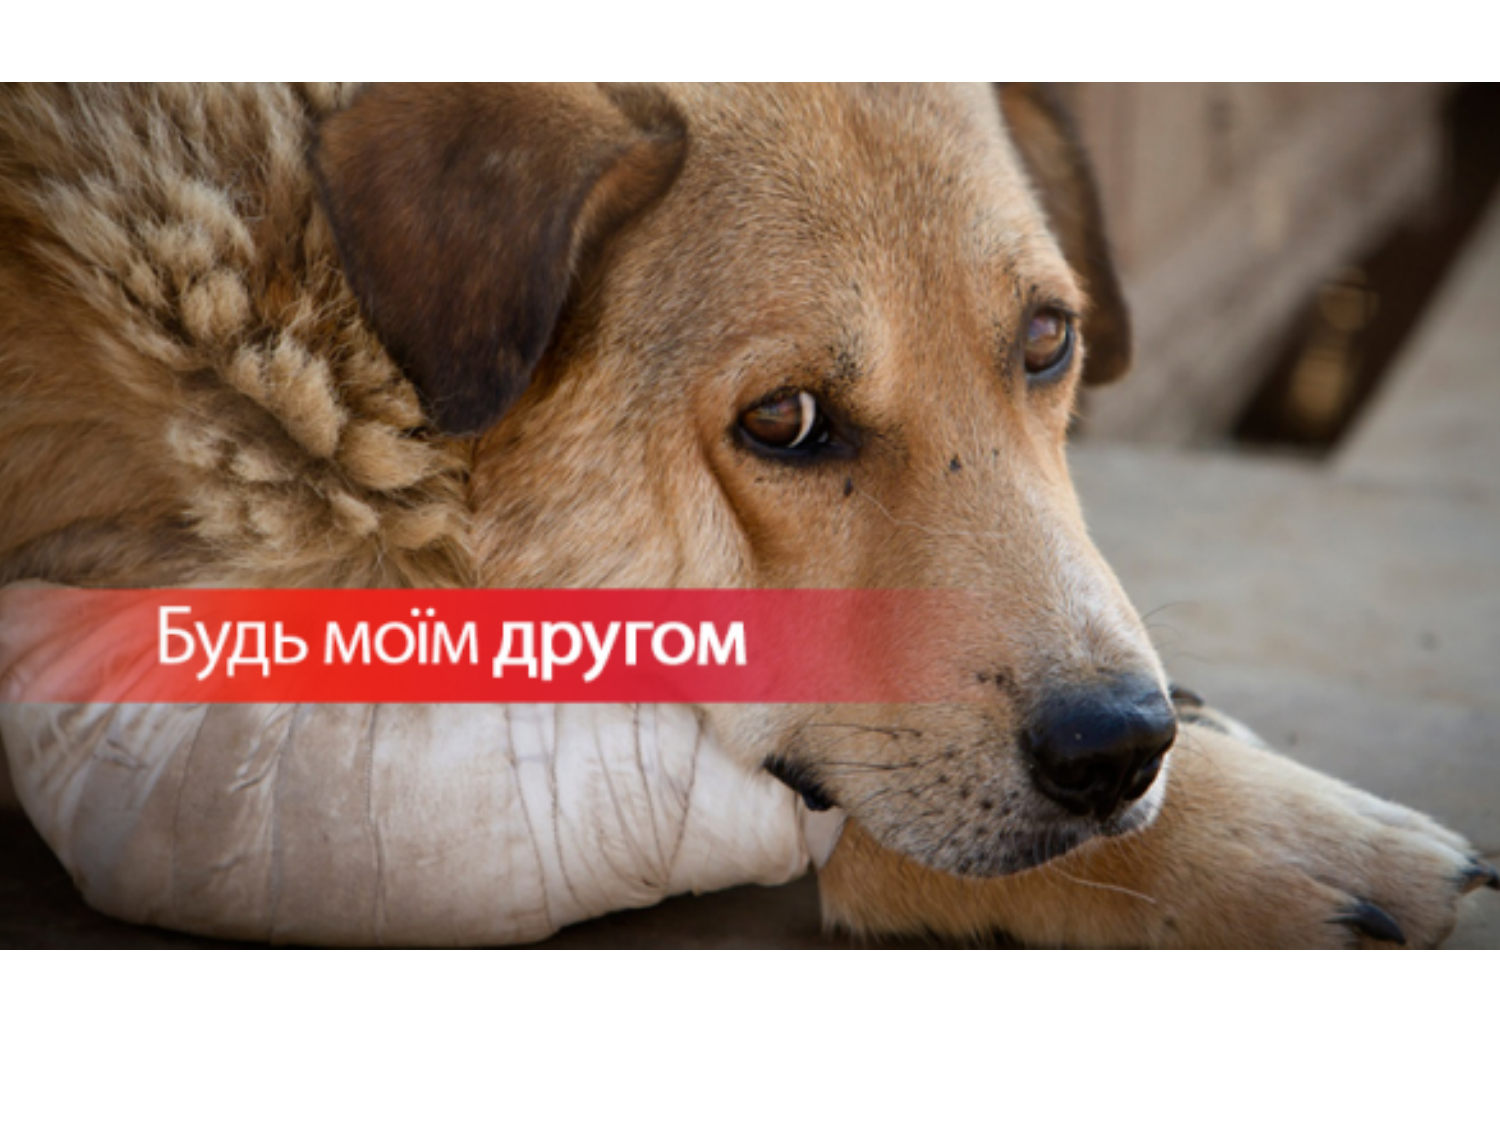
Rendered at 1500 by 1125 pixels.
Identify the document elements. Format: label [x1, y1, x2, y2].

picture [0, 81, 1500, 950]
